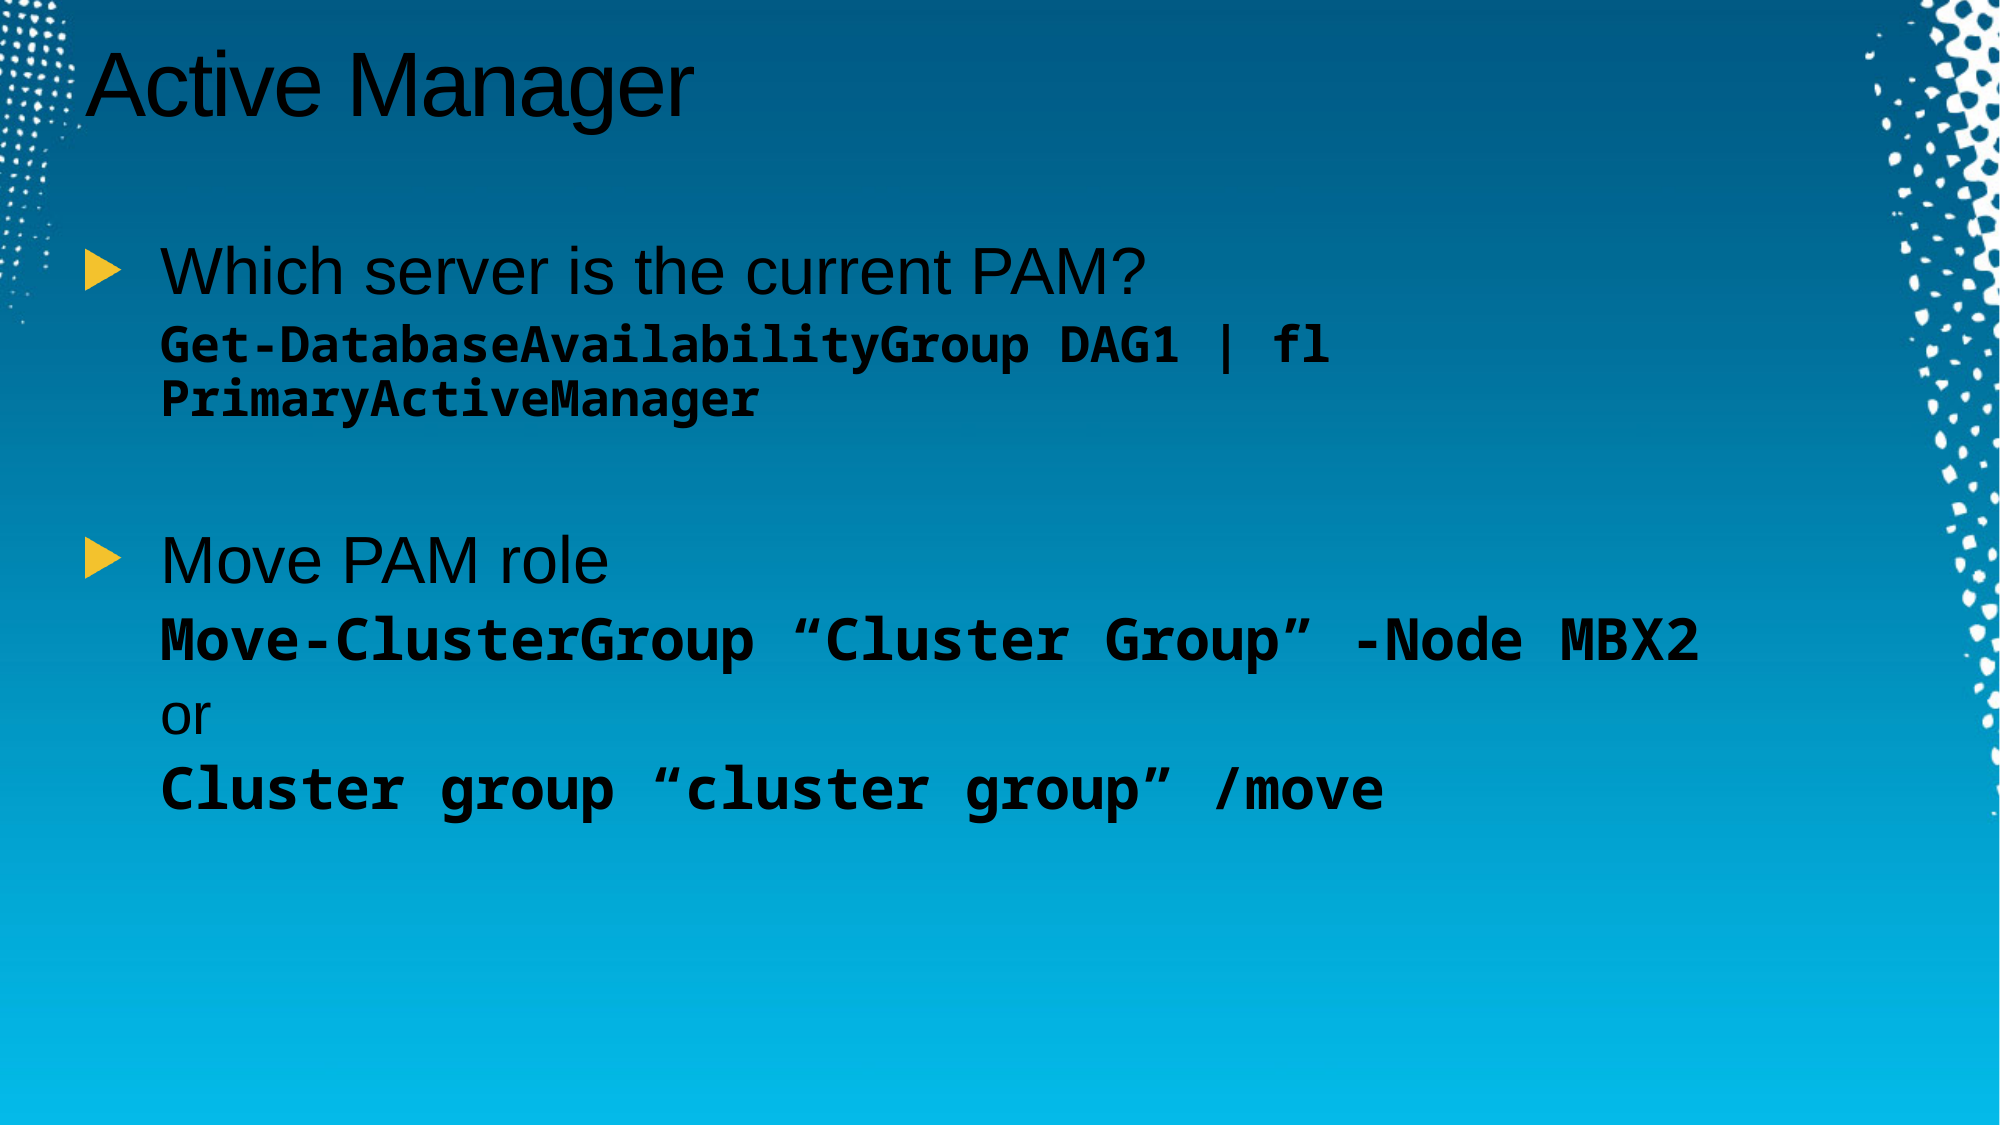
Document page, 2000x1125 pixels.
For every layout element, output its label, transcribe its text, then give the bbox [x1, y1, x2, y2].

picture [725, 788, 751, 808]
picture [18, 0, 29, 6]
picture [1932, 235, 1943, 241]
picture [1218, 788, 1229, 808]
picture [18, 13, 26, 19]
picture [1972, 570, 1986, 583]
picture [1979, 657, 1995, 676]
picture [1970, 426, 1980, 436]
picture [1109, 788, 1136, 822]
picture [0, 40, 9, 45]
picture [86, 250, 119, 289]
picture [1992, 438, 2000, 448]
picture [1969, 625, 1985, 642]
picture [1898, 188, 1912, 198]
picture [1354, 788, 1381, 808]
picture [16, 143, 21, 151]
picture [514, 788, 541, 808]
picture [1953, 301, 1962, 312]
picture [26, 57, 34, 68]
picture [54, 76, 60, 83]
picture [1988, 547, 2000, 561]
picture [1039, 788, 1066, 808]
picture [17, 129, 23, 136]
picture [1929, 27, 1945, 45]
picture [1889, 152, 1901, 166]
picture [1074, 788, 1101, 808]
picture [47, 0, 57, 10]
picture [1963, 335, 1972, 344]
picture [1945, 213, 1955, 220]
picture [1968, 481, 1978, 492]
picture [1991, 747, 2000, 765]
picture [13, 41, 25, 49]
picture [24, 72, 32, 79]
picture [1958, 445, 1968, 460]
picture [1980, 460, 1987, 469]
picture [837, 788, 855, 808]
picture [899, 788, 921, 808]
picture [11, 55, 21, 64]
picture [234, 788, 261, 808]
picture [1955, 557, 1965, 573]
picture [31, 131, 37, 138]
picture [796, 788, 819, 808]
picture [1946, 155, 1961, 167]
picture [1921, 0, 1934, 8]
picture [28, 42, 36, 53]
picture [1930, 291, 1941, 297]
picture [1928, 399, 1939, 415]
picture [1926, 344, 1939, 358]
picture [1920, 257, 1932, 264]
list Which server is the current PAM? Get-DatabaseAvailabilityGroup DAG1 | fl PrimaryActiveManager Move PAM role Move-ClusterGroup “Cluster Group” -Node MBX2 or Cluster group “cluster group” /move [85, 237, 1914, 788]
picture [1993, 321, 2000, 339]
picture [549, 788, 576, 808]
picture [1990, 492, 2000, 505]
picture [1935, 379, 1948, 391]
picture [34, 101, 43, 111]
picture [33, 88, 42, 97]
picture [1272, 788, 1277, 808]
picture [1955, 246, 1965, 256]
picture [45, 16, 55, 24]
picture [1925, 87, 1941, 99]
picture [1248, 788, 1253, 808]
picture [271, 788, 294, 808]
picture [1983, 404, 1992, 414]
picture [1322, 788, 1343, 808]
picture [6, 97, 12, 105]
picture [1963, 535, 1977, 550]
picture [41, 59, 48, 67]
picture [1935, 177, 1945, 189]
picture [1284, 788, 1311, 808]
picture [1935, 0, 2000, 306]
picture [0, 155, 5, 163]
picture [1963, 589, 1976, 607]
picture [1973, 368, 1982, 380]
picture [30, 14, 40, 23]
picture [42, 31, 53, 39]
picture [1941, 324, 1952, 332]
picture [1942, 465, 1958, 483]
picture [58, 32, 66, 41]
picture [38, 74, 47, 80]
picture [1984, 349, 1992, 357]
picture [1995, 582, 2000, 595]
picture [444, 788, 471, 822]
picture [1915, 109, 1924, 119]
picture [0, 24, 9, 33]
picture [1963, 278, 1976, 291]
picture [200, 788, 226, 808]
picture [1988, 691, 2000, 709]
picture [1950, 359, 1960, 366]
picture [339, 788, 366, 808]
picture [1994, 382, 2000, 391]
picture [759, 788, 786, 808]
picture [1260, 788, 1265, 808]
picture [1982, 714, 1993, 729]
picture [1981, 604, 2000, 620]
title Active Manager [85, 37, 1914, 138]
picture [33, 116, 40, 124]
picture [10, 69, 17, 78]
picture [1957, 187, 1971, 200]
picture [1914, 164, 1923, 177]
picture [1991, 637, 2000, 652]
picture [479, 788, 501, 808]
picture [1925, 141, 1935, 155]
picture [1974, 683, 1985, 694]
picture [16, 22, 23, 34]
picture [33, 0, 42, 10]
picture [56, 47, 64, 55]
picture [43, 42, 49, 53]
picture [1942, 269, 1953, 276]
picture [1978, 517, 1987, 527]
picture [1946, 525, 1956, 533]
picture [1892, 212, 1902, 216]
picture [1911, 223, 1918, 230]
picture [1922, 200, 1934, 207]
picture [374, 788, 396, 808]
picture [1919, 367, 1930, 378]
picture [864, 788, 891, 808]
picture [9, 84, 15, 91]
picture [1914, 274, 1920, 291]
picture [1948, 413, 1958, 424]
picture [164, 788, 190, 808]
picture [1972, 312, 1985, 322]
picture [312, 788, 330, 808]
picture [969, 788, 996, 822]
picture [3, 10, 11, 18]
picture [1938, 122, 1950, 133]
picture [1004, 788, 1026, 808]
picture [584, 788, 611, 822]
picture [86, 538, 119, 577]
picture [29, 27, 38, 38]
picture [690, 788, 713, 808]
picture [55, 62, 62, 69]
picture [1914, 308, 1929, 326]
picture [1952, 502, 1967, 516]
picture [1935, 431, 1946, 449]
picture [1960, 392, 1970, 403]
